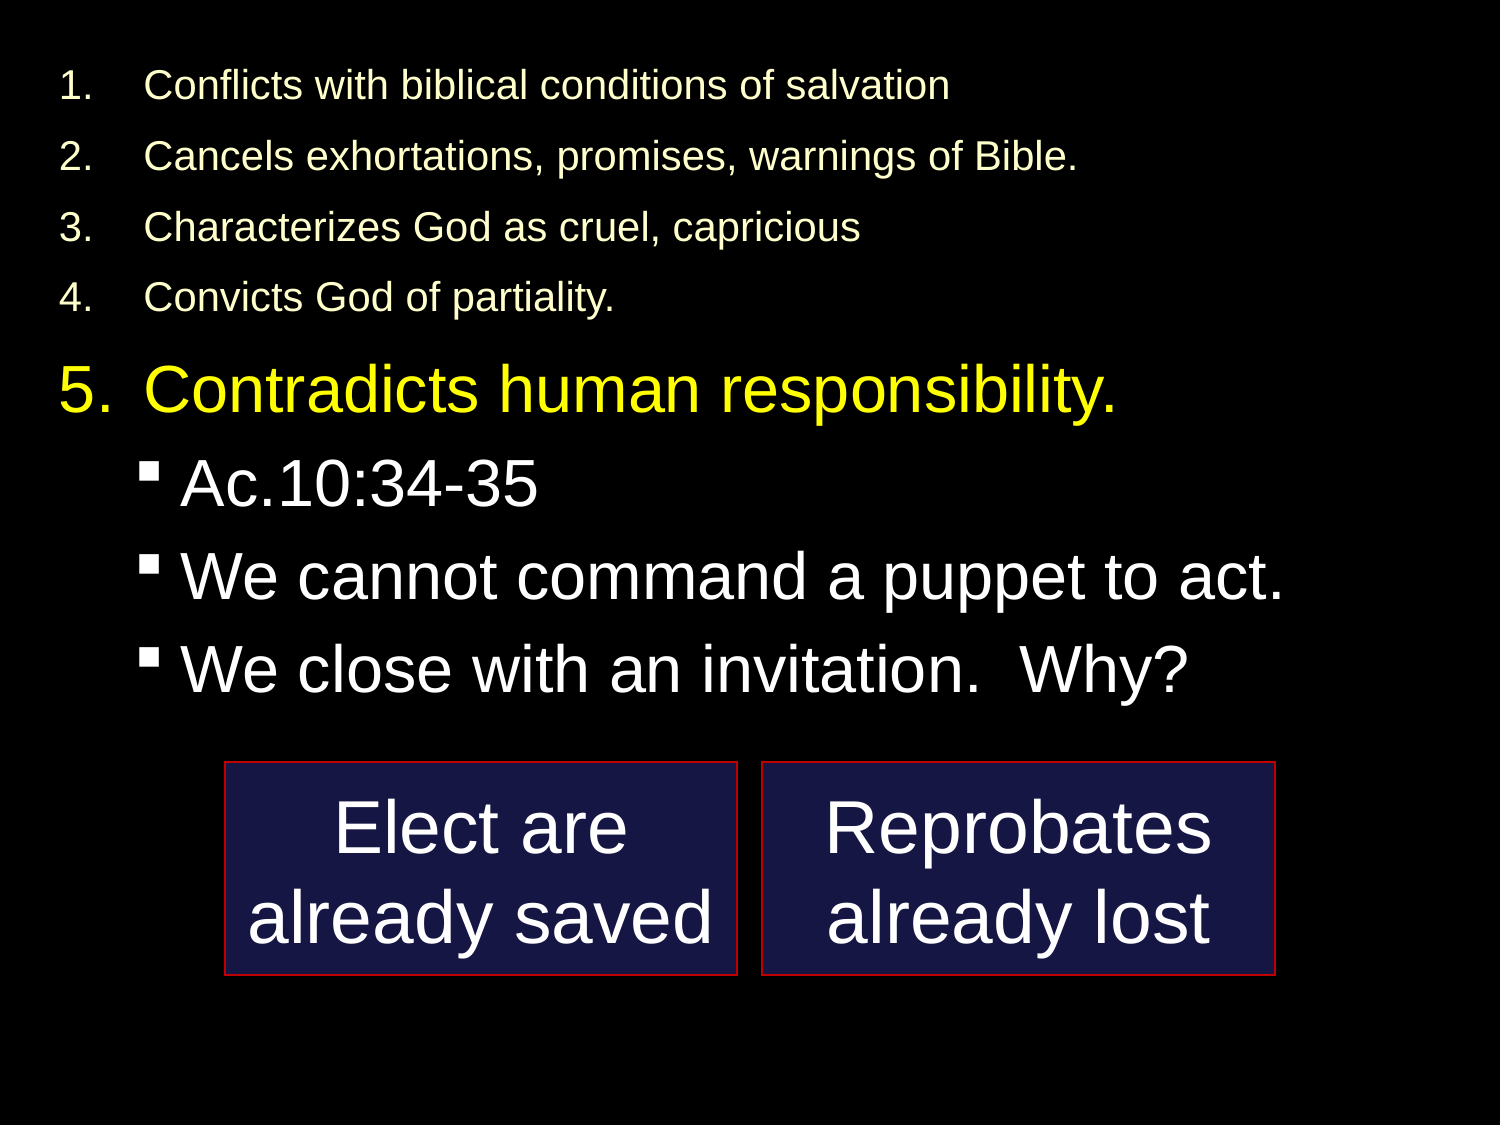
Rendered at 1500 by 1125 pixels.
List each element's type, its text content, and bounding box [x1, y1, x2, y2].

text_box Elect are already saved [224, 761, 738, 976]
list Conflicts with biblical conditions of salvation Cancels exhortations, promises, warnings of Bible. Characterizes God as cruel, capricious Convicts God of partiality. Contradicts human responsibility. Ac.10:34-35 We cannot command a puppet to act. We close with an invitation. Why? [43, 50, 1460, 1038]
text_box Reprobates already lost [761, 761, 1276, 976]
